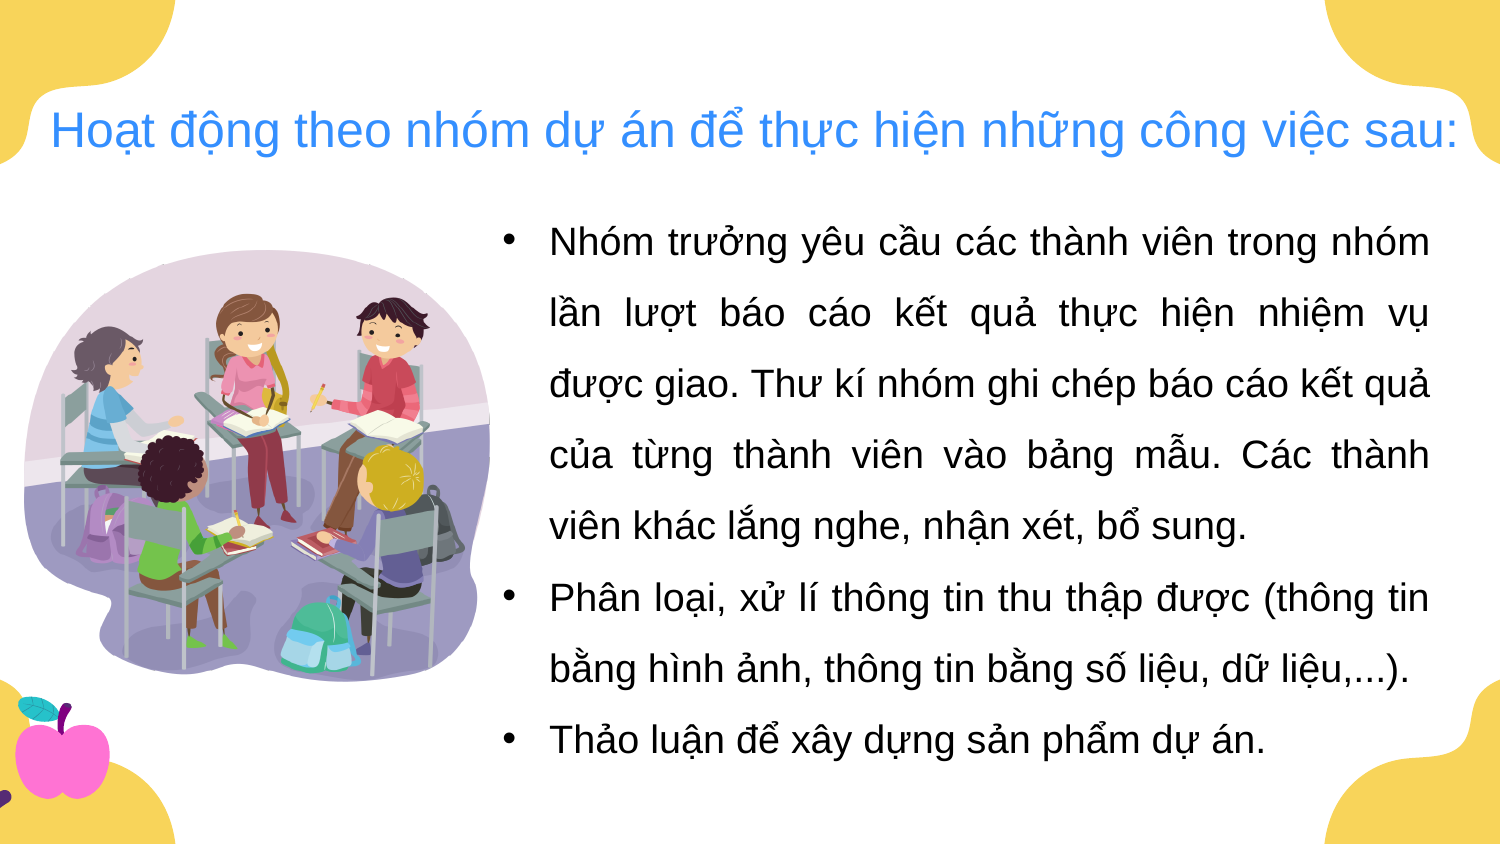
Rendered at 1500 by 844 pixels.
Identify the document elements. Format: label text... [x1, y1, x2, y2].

text_box Hoạt động theo nhóm dự án để thực hiện những công việc sau: [35, 60, 1488, 166]
picture [24, 250, 490, 685]
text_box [0, 696, 110, 844]
text_box Nhóm trưởng yêu cầu các thành viên trong nhóm lần lượt báo cáo kết quả thực hiện nhiệm vụ được giao. Thư kí nhóm ghi chép báo cáo kết quả của từng thành viên vào bảng mẫu. Các thành viên khác lắng nghe, nhận xét, bổ sung. Phân loại, xử lí thông tin thu thập được (thông tin bằng hình ảnh, thông tin bằng số liệu, dữ liệu,...). Thảo luận để xây dựng sản phẩm dự án. [487, 184, 1445, 769]
